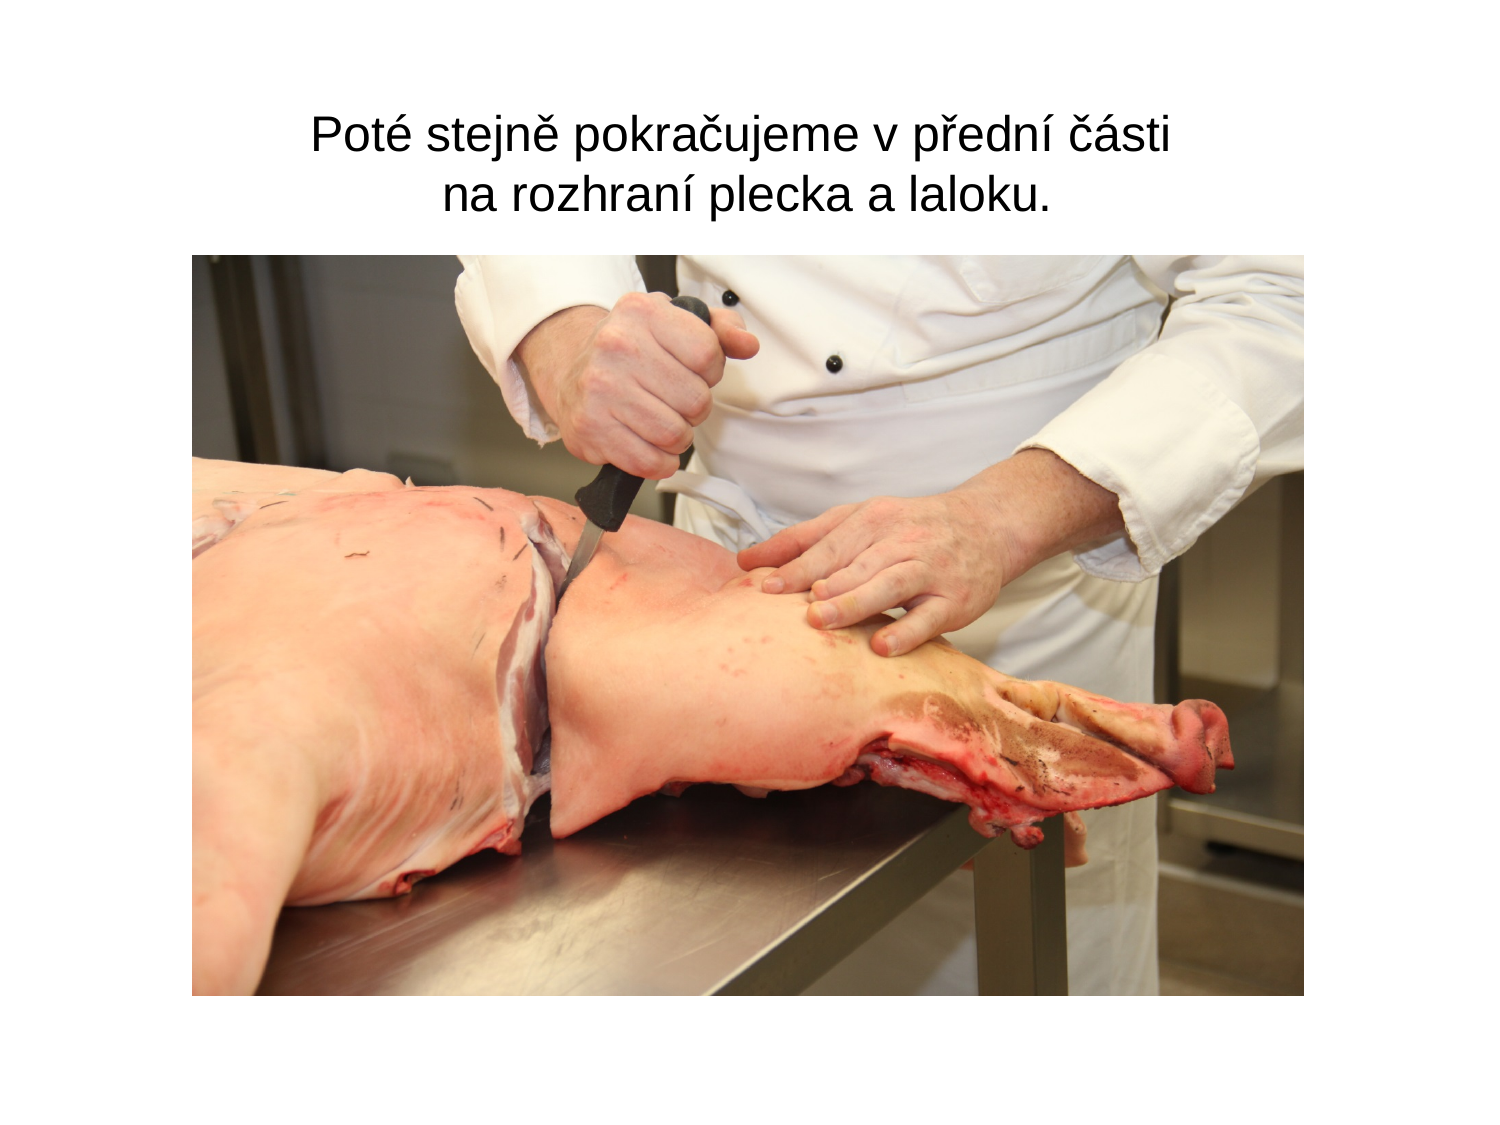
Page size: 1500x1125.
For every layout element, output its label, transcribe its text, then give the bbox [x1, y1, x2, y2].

text_box Poté stejně pokračujeme v přední části na rozhraní plecka a laloku. [192, 93, 1304, 229]
picture [192, 255, 1304, 996]
